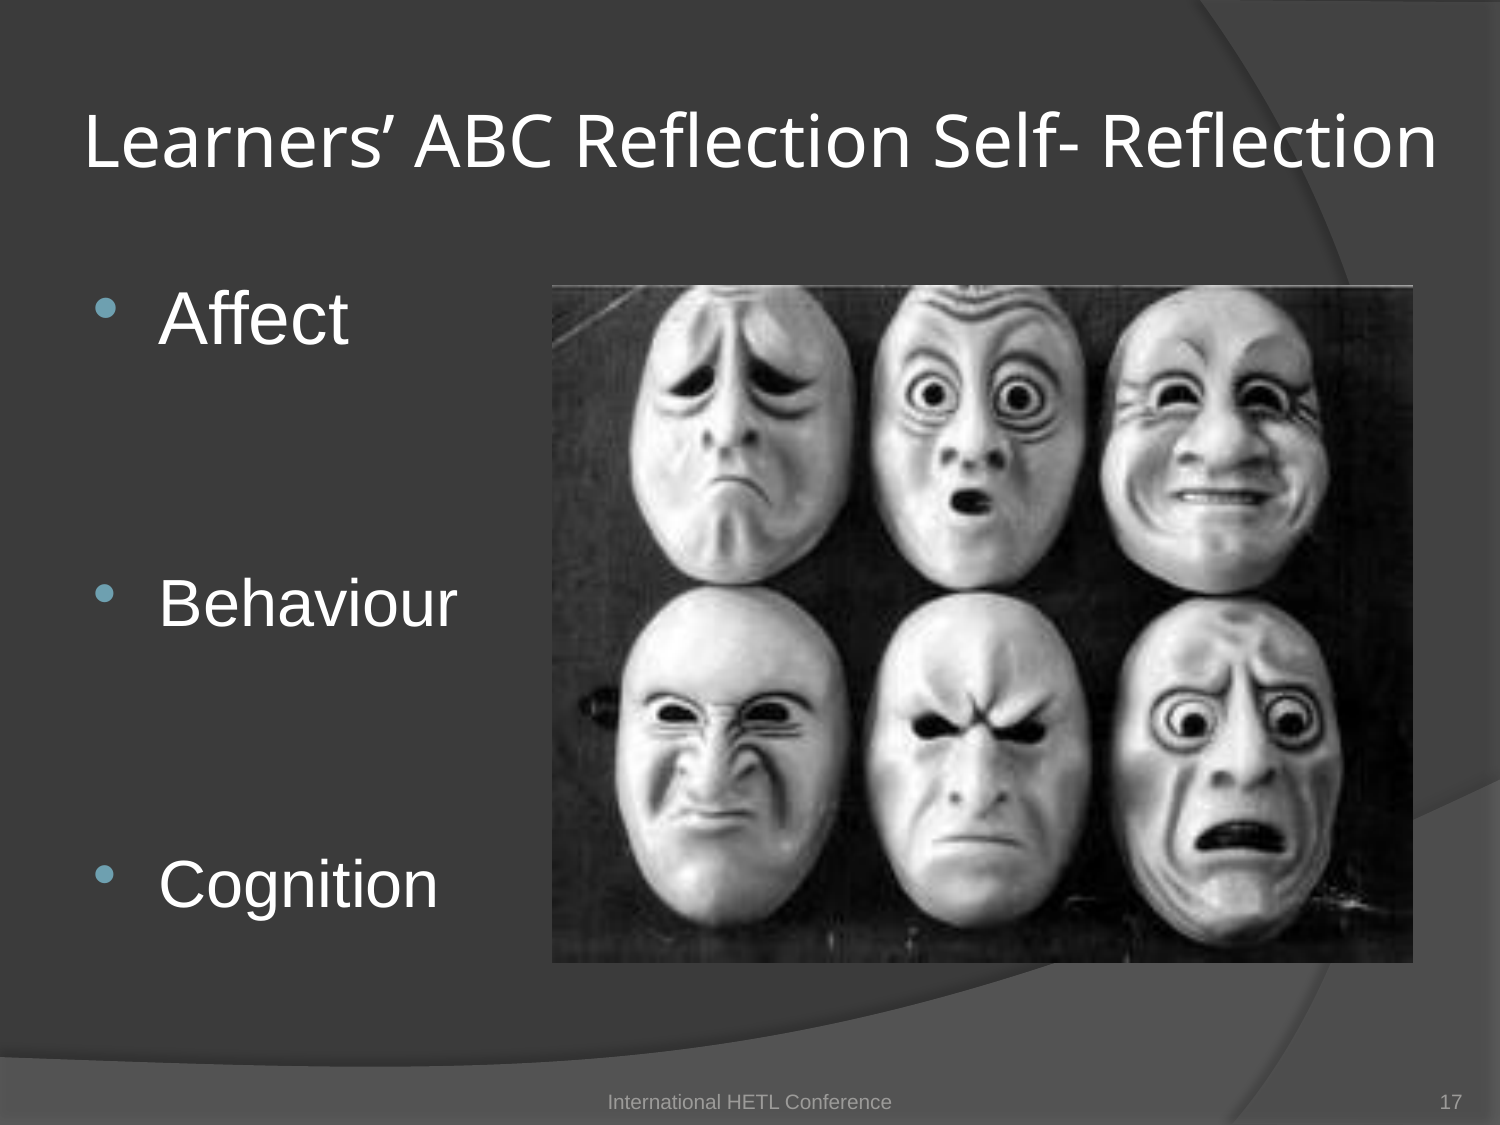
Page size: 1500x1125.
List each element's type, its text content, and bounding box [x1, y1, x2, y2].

title Learners’ ABC Reflection Self- Reflection [75, 45, 1450, 233]
list Affect Behaviour Cognition [75, 262, 575, 1005]
slide_number 17 [1337, 1053, 1463, 1114]
footer International HETL Conference [512, 1053, 988, 1114]
picture [552, 285, 1413, 963]
